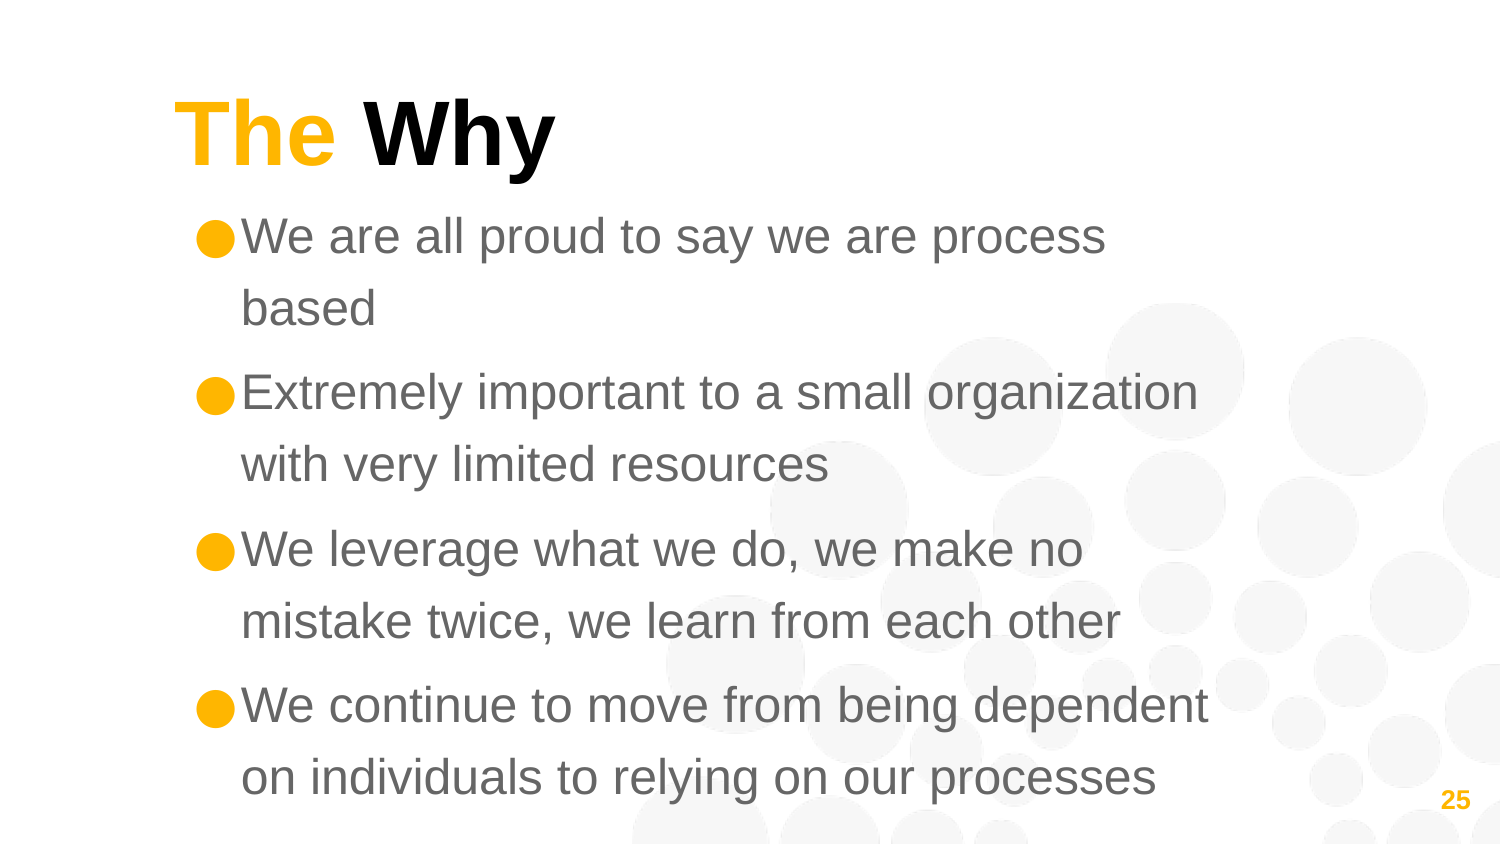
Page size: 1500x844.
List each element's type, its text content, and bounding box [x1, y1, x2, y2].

title The Why [159, 57, 1287, 200]
slide_number 25 [1424, 766, 1487, 831]
list We are all proud to say we are process based Extremely important to a small organization with very limited resources We leverage what we do, we make no mistake twice, we learn from each other We continue to move from being dependent on individuals to relying on our processes [159, 175, 1245, 565]
